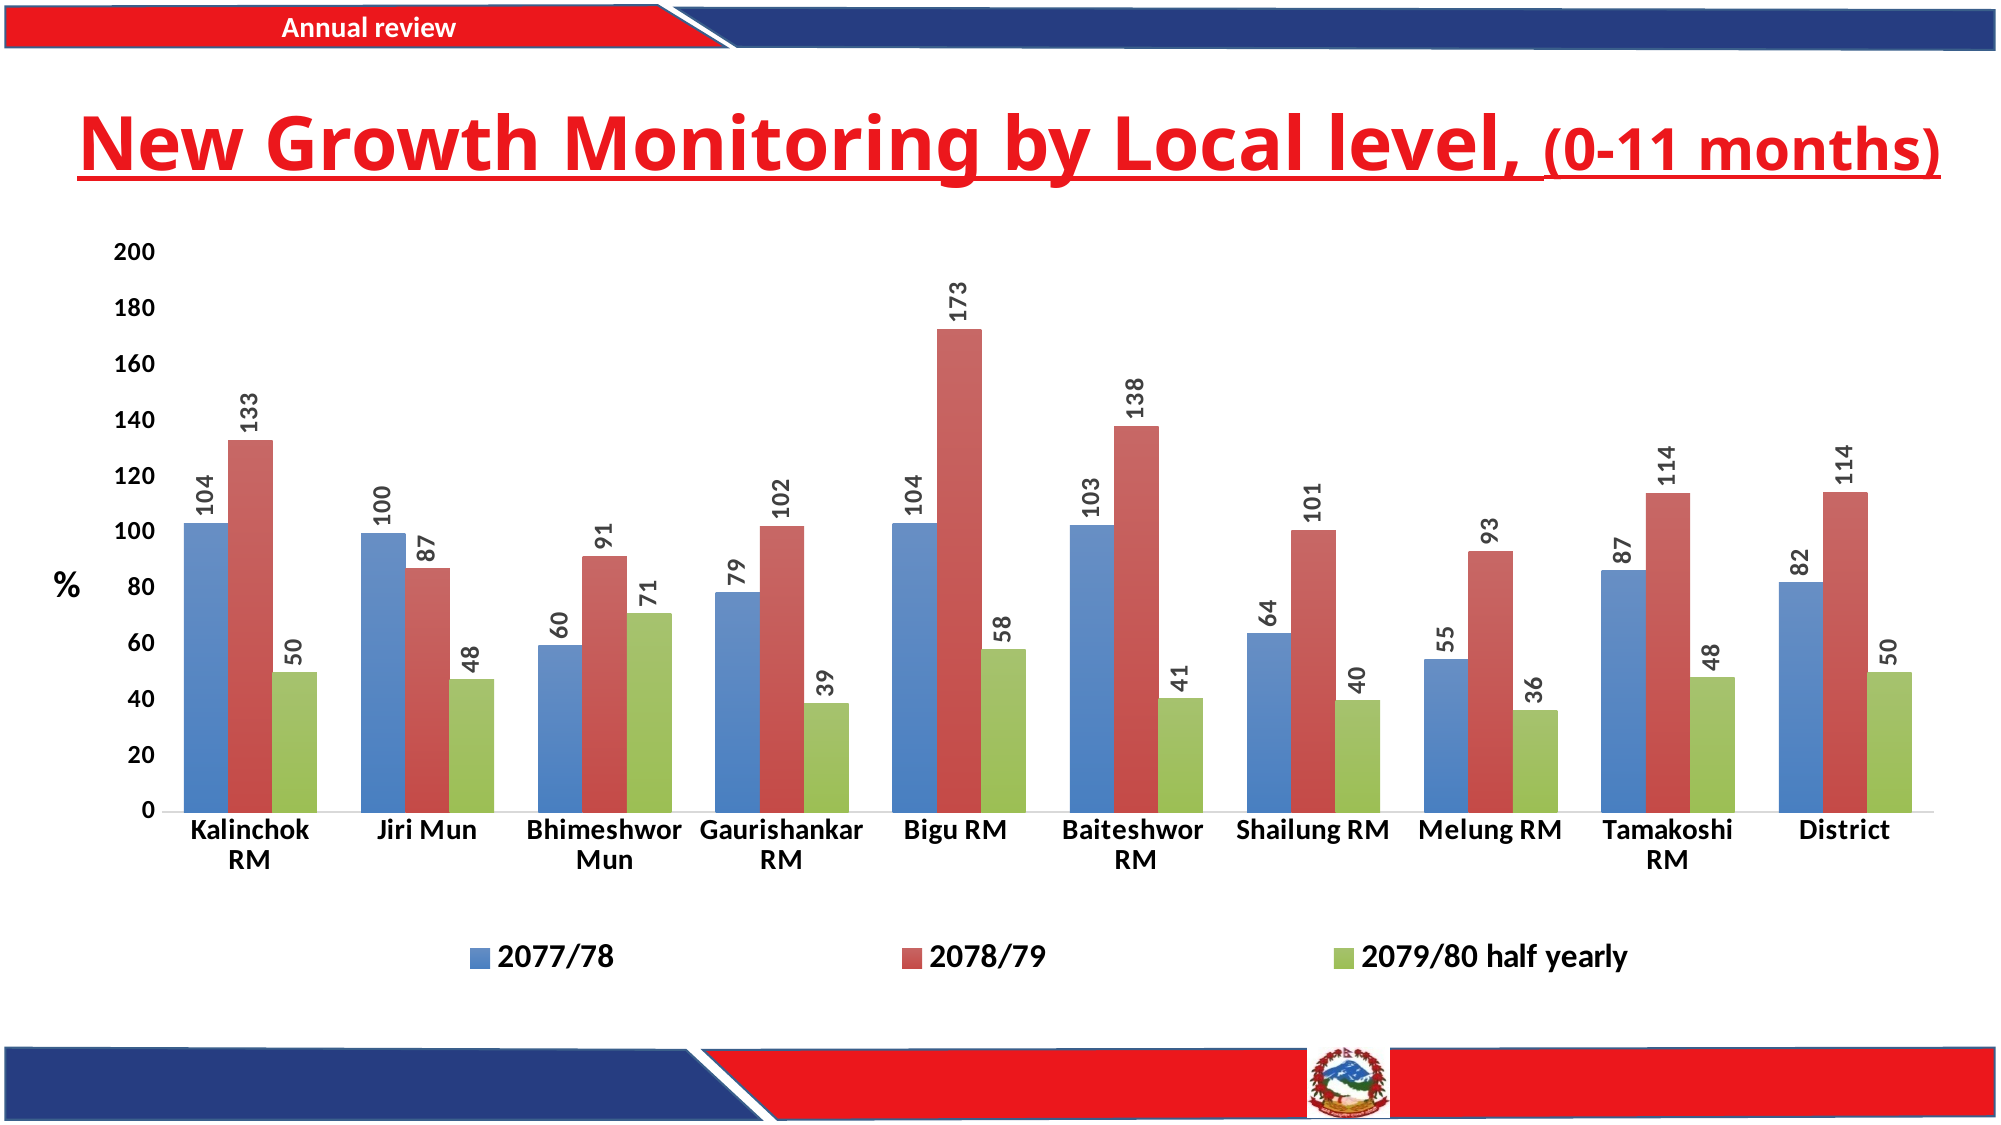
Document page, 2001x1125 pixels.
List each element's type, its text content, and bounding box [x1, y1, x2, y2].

chart [62, 199, 1965, 1025]
text_box % [38, 552, 62, 613]
picture [1307, 1047, 1390, 1118]
title New Growth Monitoring by Local level, (0-11 months) [18, 56, 2000, 237]
